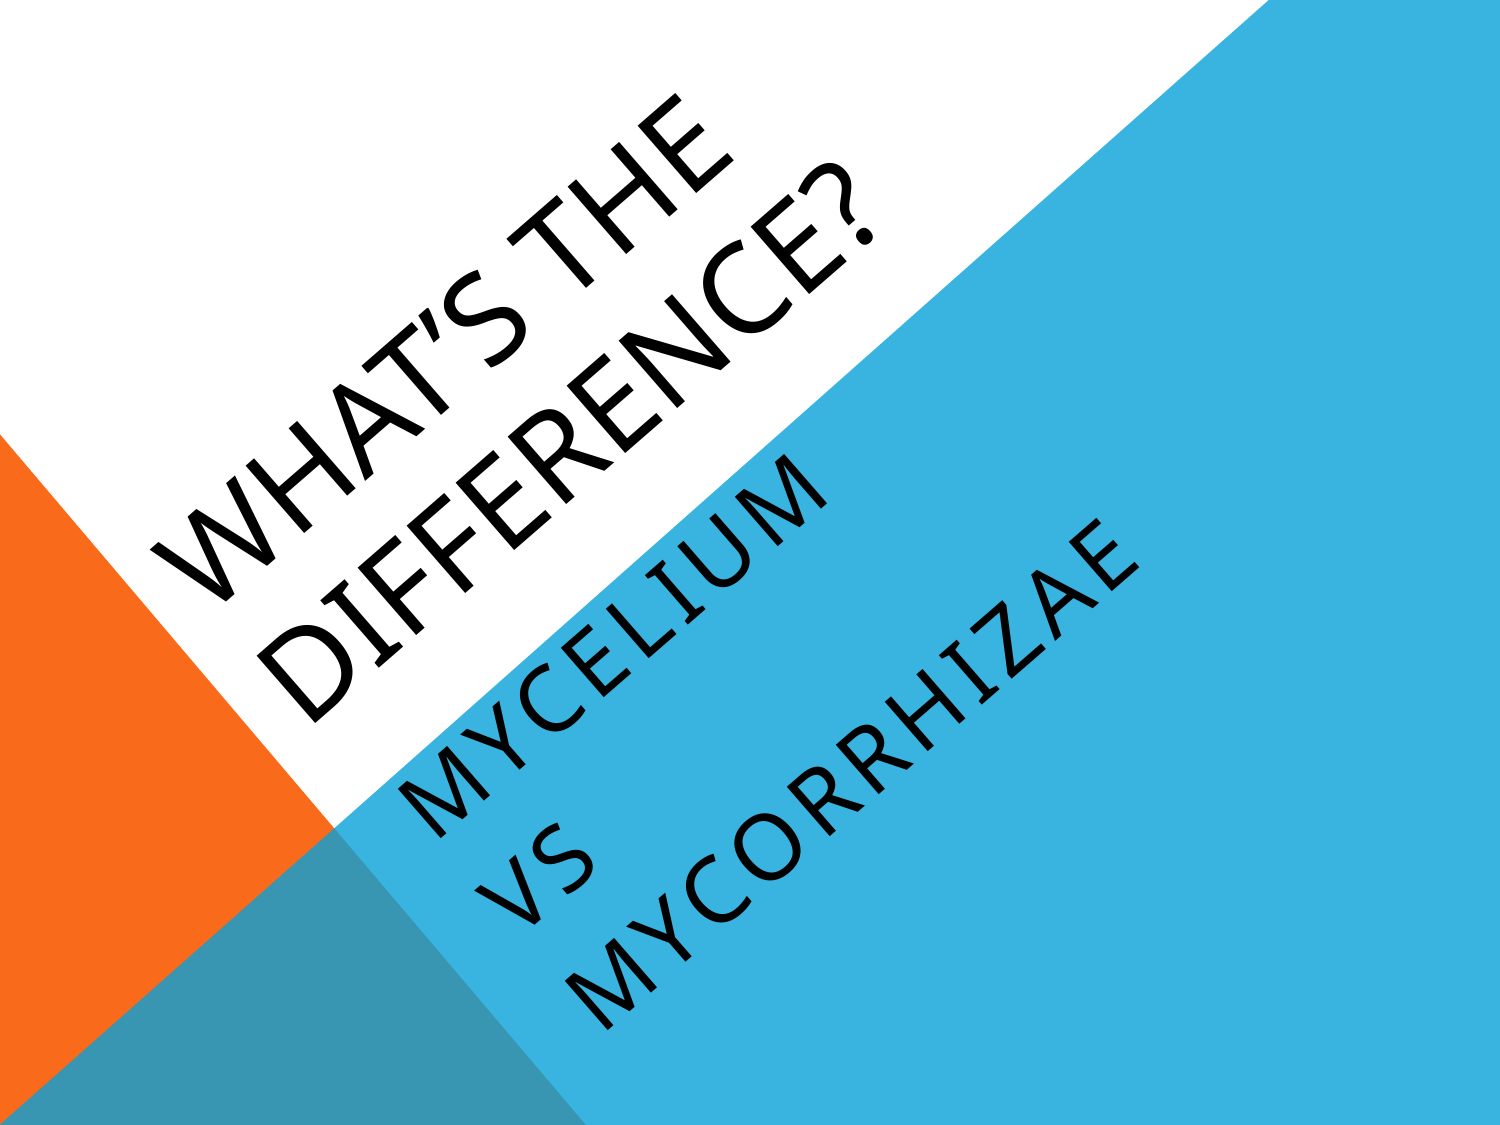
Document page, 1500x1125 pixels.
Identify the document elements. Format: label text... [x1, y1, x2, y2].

subtitle mycelium VS mycorrhizae [362, 12, 1500, 1125]
title WHAT’s THE DIFFERENCE? [182, 4, 1012, 762]
